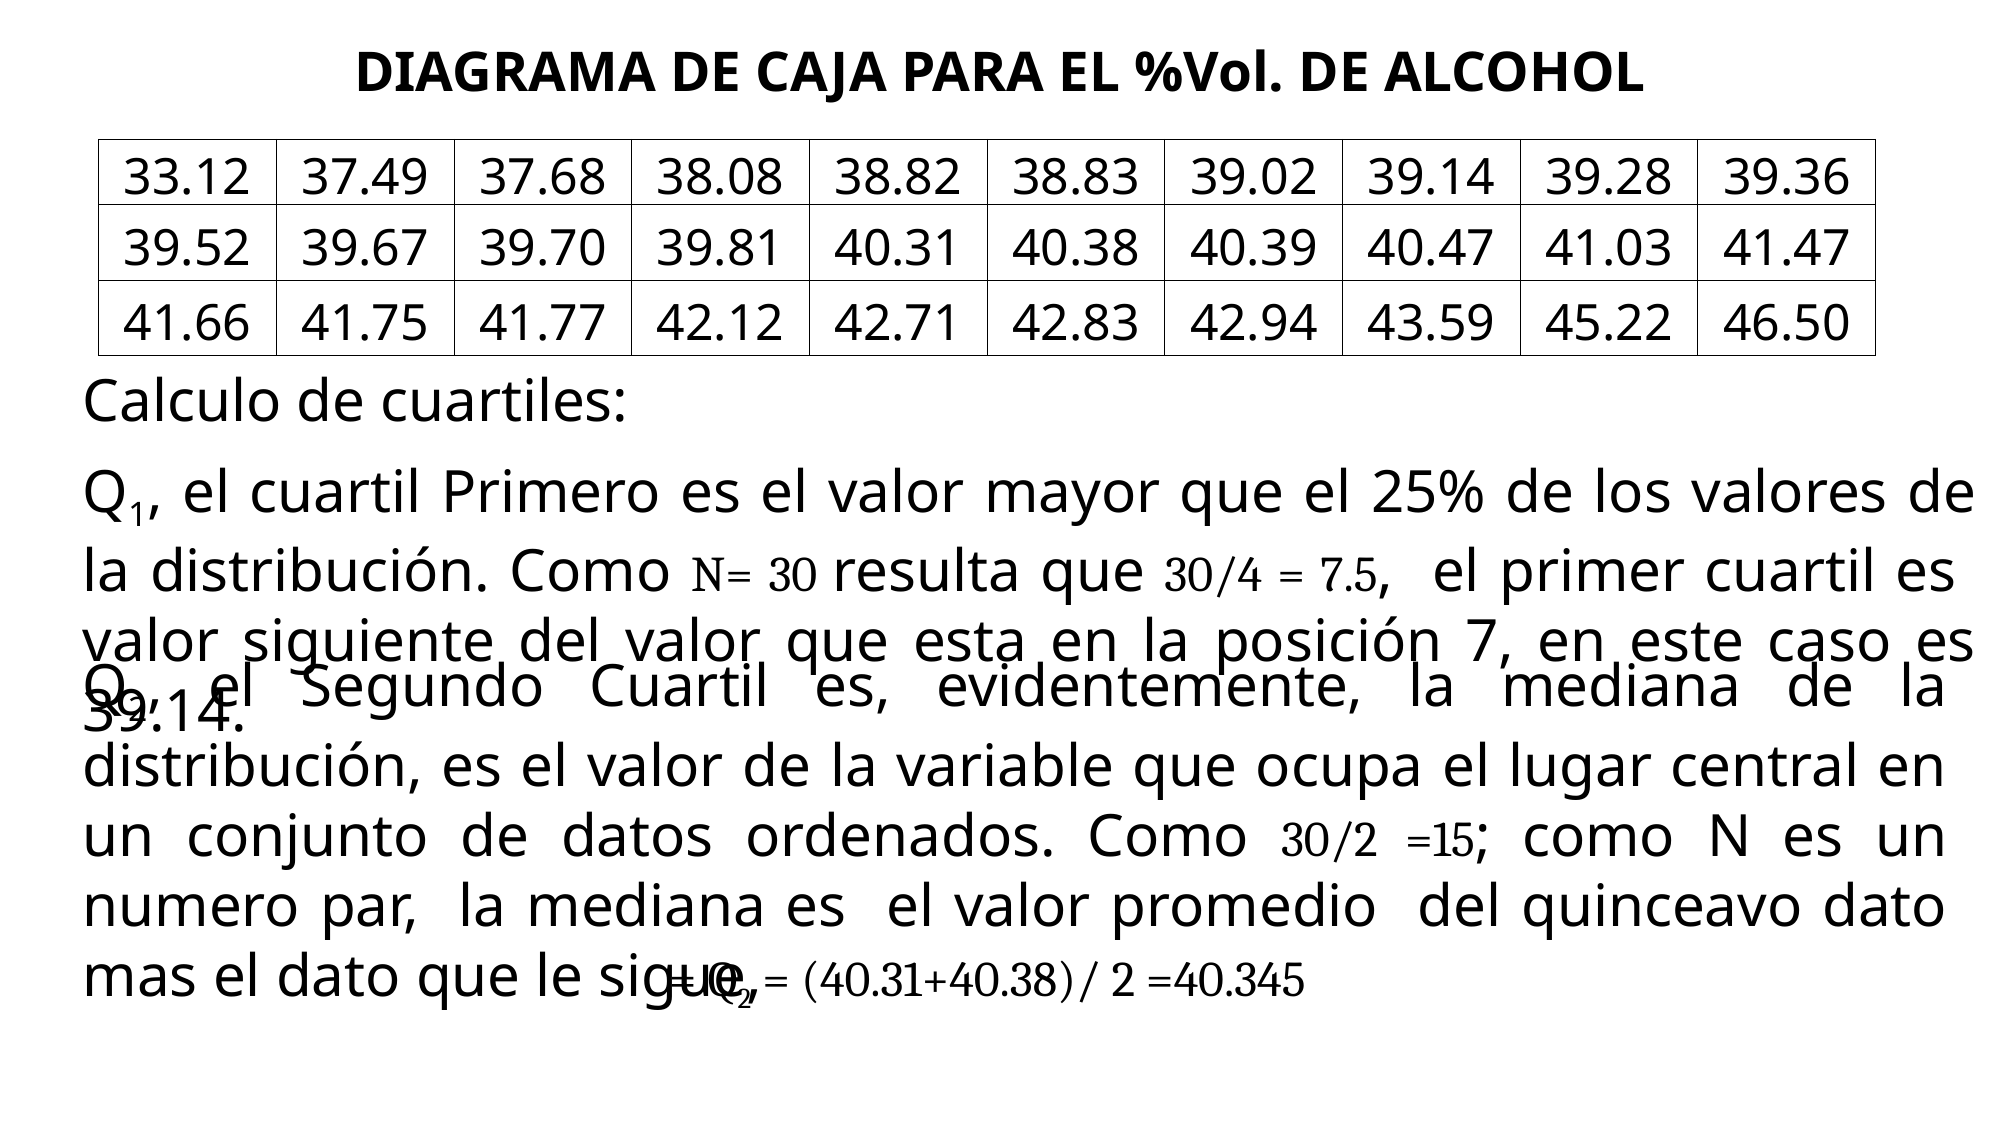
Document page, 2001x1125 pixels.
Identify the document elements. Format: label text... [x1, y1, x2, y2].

table_cell 41.03 [1521, 205, 1697, 280]
table_cell 42.94 [1165, 281, 1342, 355]
text_box Q2, el Segundo Cuartil es, evidentemente, la mediana de la distribución, es el valor de la variable que ocupa el lugar central en un conjunto de datos ordenados. Como 30/2 =15; como N es un numero par, la mediana es el valor promedio del quinceavo dato mas el dato que le sigue, [67, 640, 1963, 1016]
table_cell 41.47 [1698, 205, 1875, 280]
table_header 33.12 [99, 140, 276, 204]
table_header 37.68 [455, 140, 631, 204]
table_cell 40.39 [1165, 205, 1342, 280]
table_header 39.02 [1165, 140, 1342, 204]
table_cell 40.31 [810, 205, 987, 280]
table_cell 42.71 [810, 281, 987, 355]
title DIAGRAMA DE CAJA PARA EL %Vol. DE ALCOHOL [179, 36, 1821, 111]
table_cell 42.83 [988, 281, 1164, 355]
table_cell 42.12 [632, 281, 809, 355]
table_header 38.83 [988, 140, 1164, 204]
table_cell 45.22 [1521, 281, 1697, 355]
table_cell 40.47 [1343, 205, 1520, 280]
text_box Calculo de cuartiles: Q1, el cuartil Primero es el valor mayor que el 25% de los valores de la distribución. Como N= 30 resulta que 30/4 = 7.5, el primer cuartil es valor siguiente del valor que esta en la posición 7, en este caso es 39.14. [67, 355, 1991, 751]
table_cell 41.66 [99, 281, 276, 355]
table_cell 41.75 [277, 281, 454, 355]
table_cell 39.67 [277, 205, 454, 280]
table_cell 39.52 [99, 205, 276, 280]
table_header 37.49 [277, 140, 454, 204]
table_cell 46.50 [1698, 281, 1875, 355]
table_header 39.28 [1521, 140, 1697, 204]
table_cell 39.81 [632, 205, 809, 280]
table_header 39.36 [1698, 140, 1875, 204]
table_header 38.82 [810, 140, 987, 204]
table_cell 43.59 [1343, 281, 1520, 355]
table_cell 41.77 [455, 281, 631, 355]
table_header 38.08 [632, 140, 809, 204]
table_cell 39.70 [455, 205, 631, 280]
table_cell 40.38 [988, 205, 1164, 280]
table_header 39.14 [1343, 140, 1520, 204]
